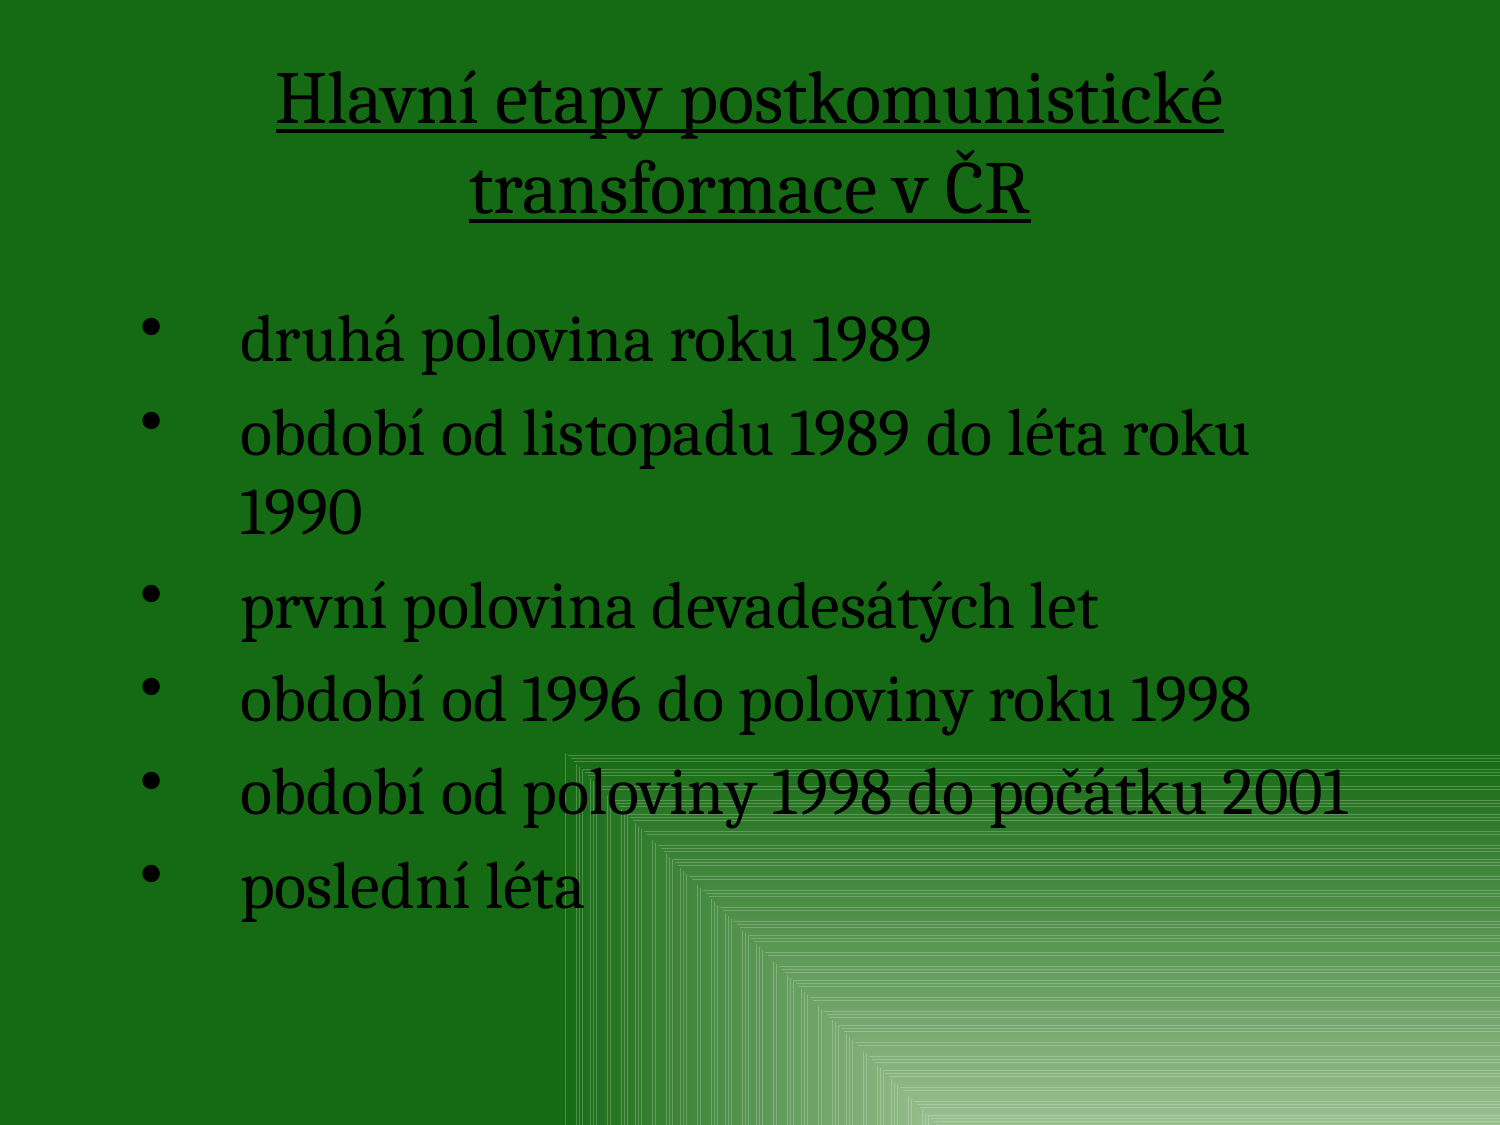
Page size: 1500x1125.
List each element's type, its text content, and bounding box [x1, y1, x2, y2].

title Hlavní etapy postkomunistické transformace v ČR [74, 44, 1426, 233]
list druhá polovina roku 1989 období od listopadu 1989 do léta roku 1990 první polovina devadesátých let období od 1996 do poloviny roku 1998 období od poloviny 1998 do počátku 2001 poslední léta [124, 287, 1401, 963]
